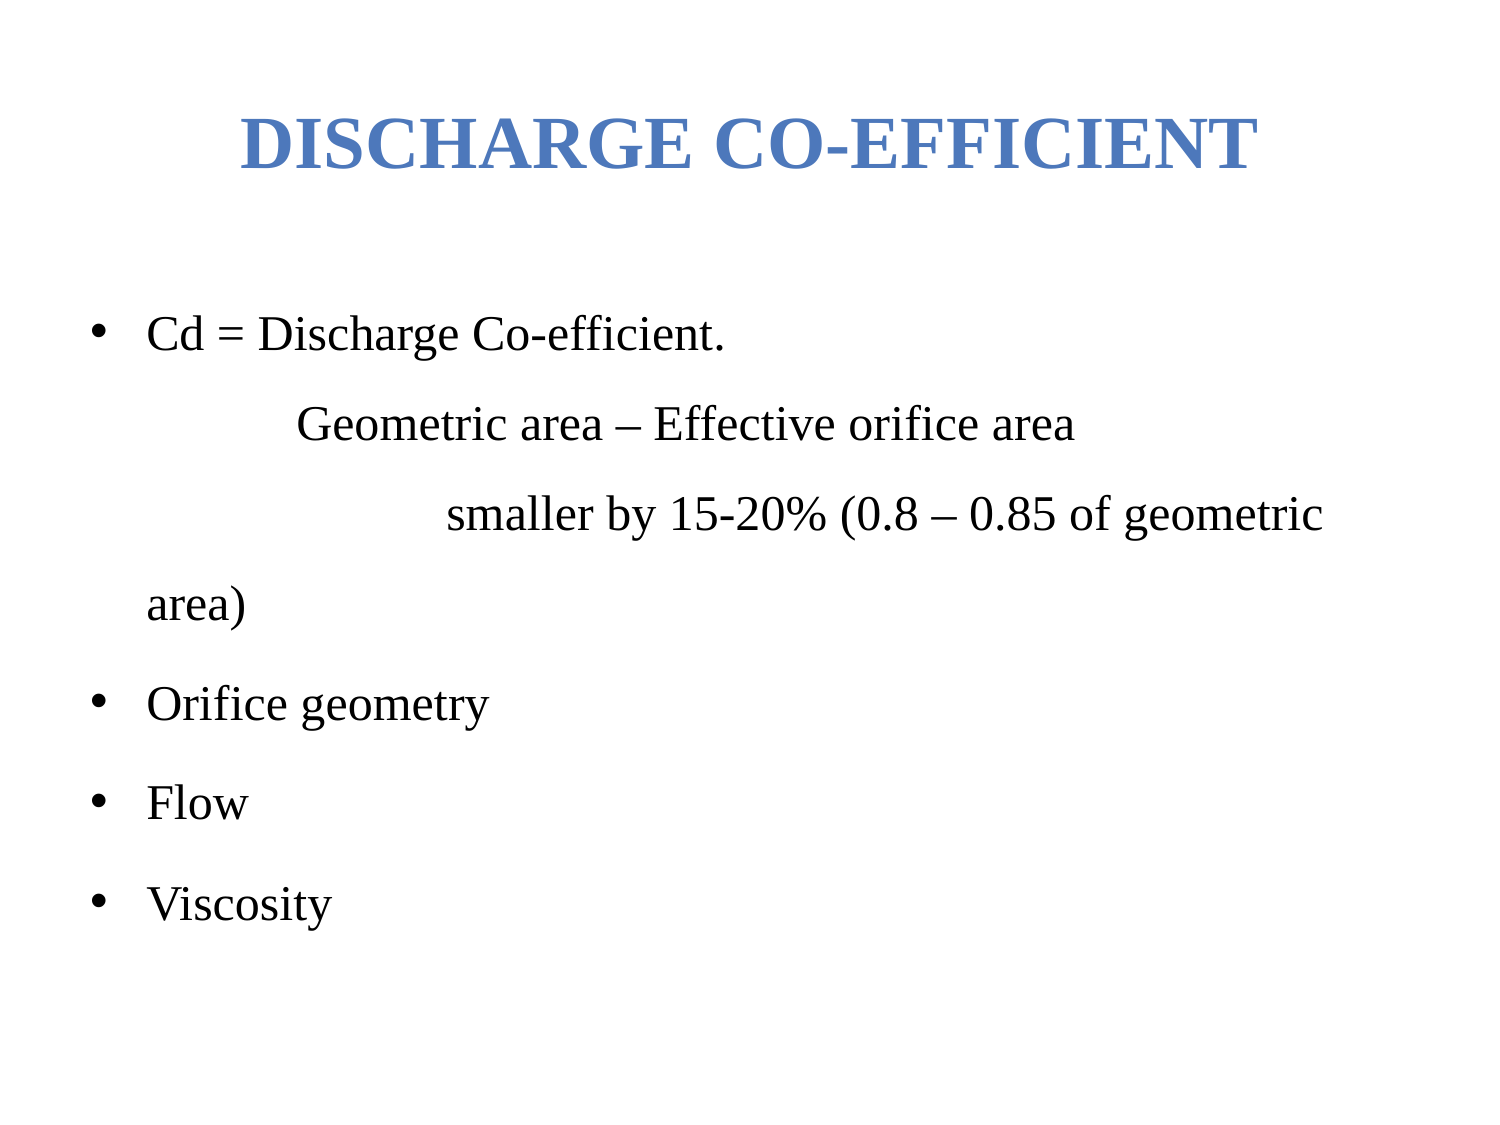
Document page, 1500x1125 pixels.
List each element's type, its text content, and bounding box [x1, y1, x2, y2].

title Discharge Co-efficient [75, 45, 1425, 233]
list Cd = Discharge Co-efficient. Geometric area – Effective orifice area smaller by 15-20% (0.8 – 0.85 of geometric area) Orifice geometry Flow Viscosity [75, 262, 1425, 1005]
